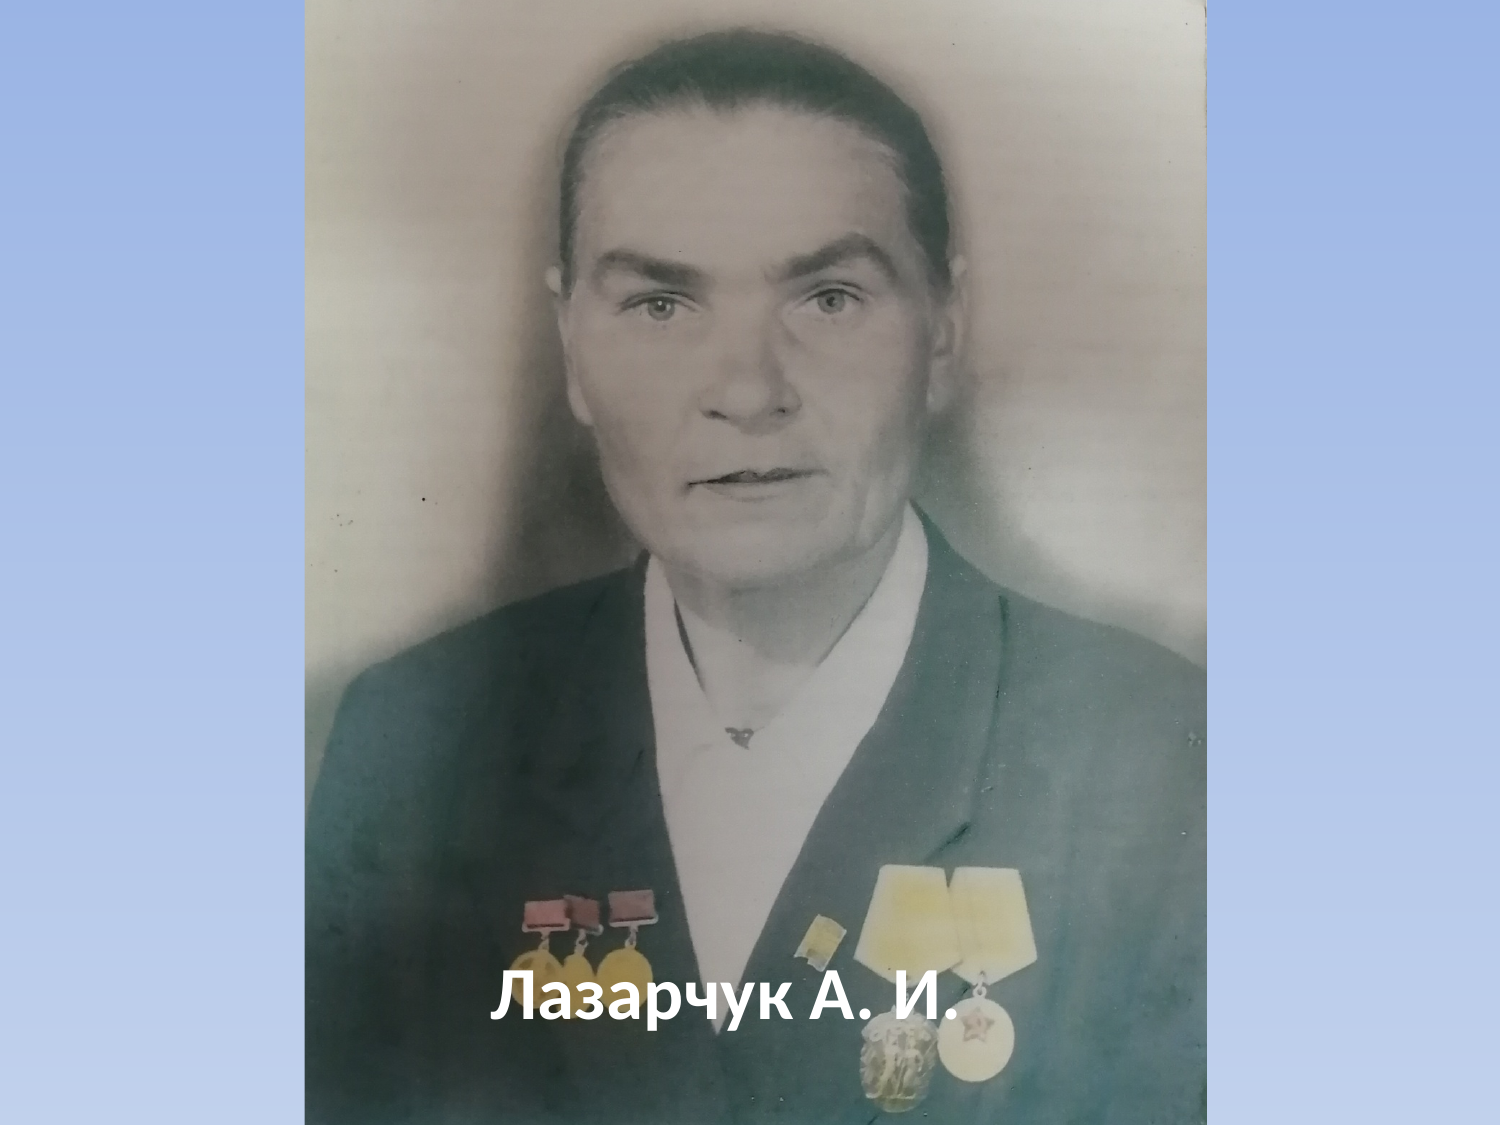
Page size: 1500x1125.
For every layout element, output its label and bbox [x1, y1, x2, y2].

picture [304, 0, 1208, 1125]
